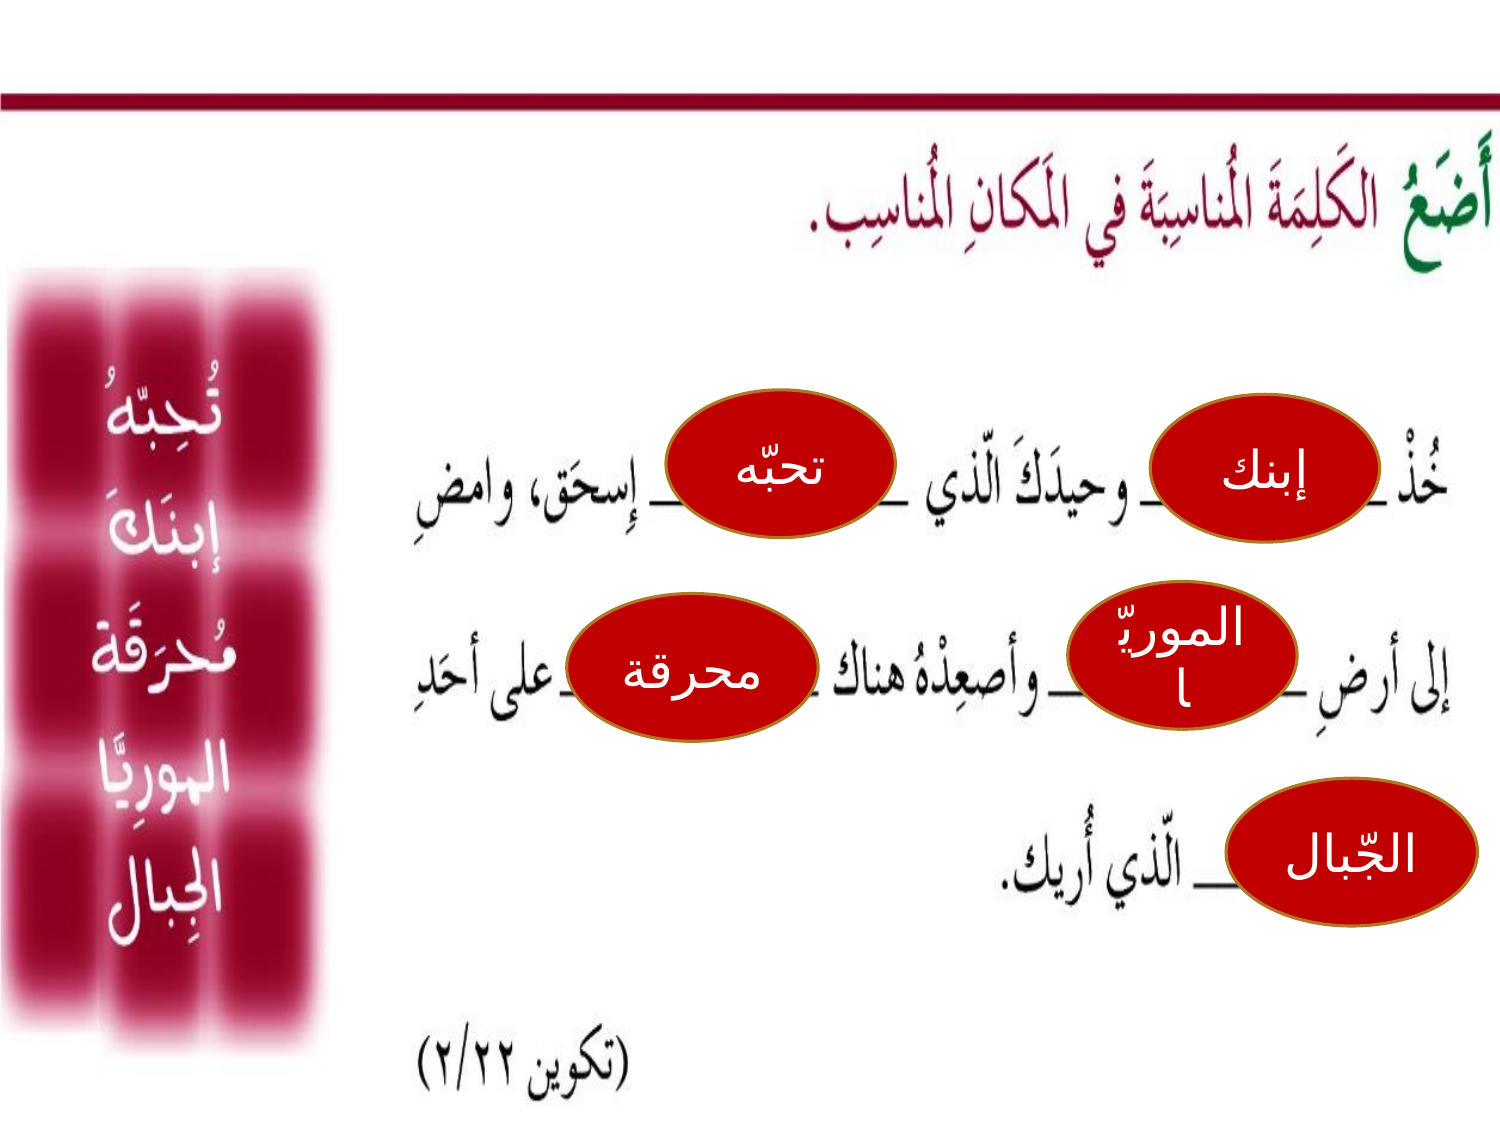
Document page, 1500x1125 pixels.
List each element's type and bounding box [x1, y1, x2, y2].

list [0, 0, 1500, 1125]
